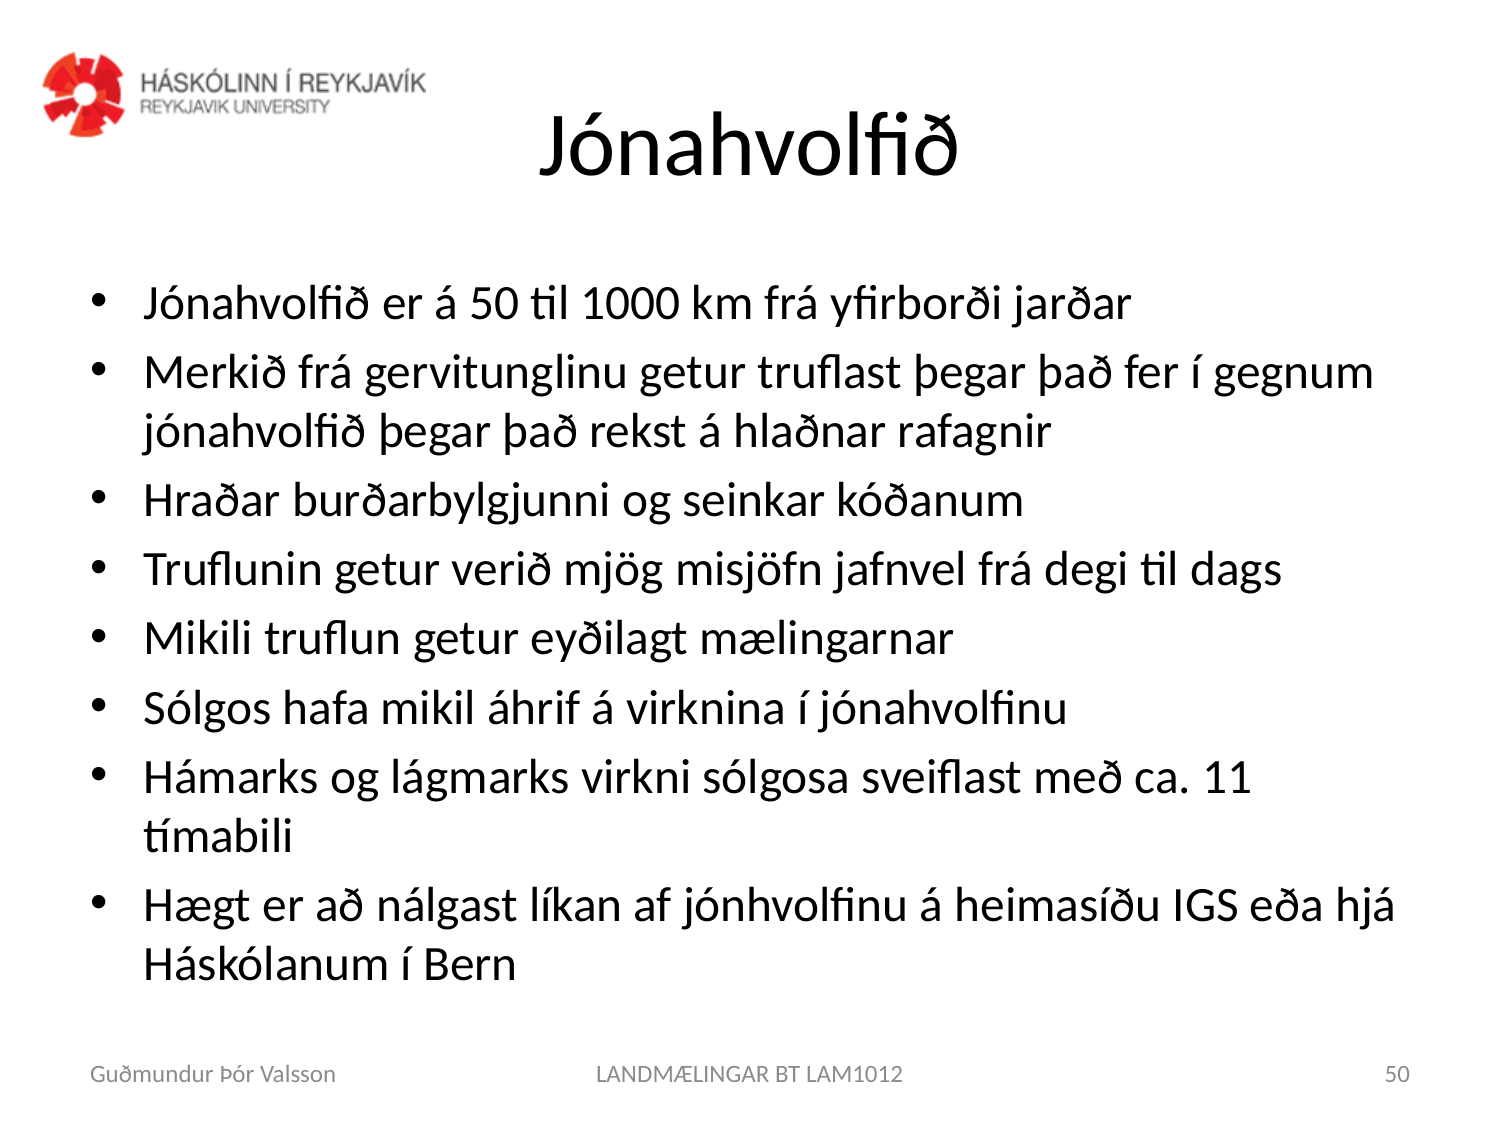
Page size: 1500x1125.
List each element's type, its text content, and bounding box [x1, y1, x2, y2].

title Jónahvolfið [75, 45, 1425, 233]
slide_number 50 [1074, 1042, 1425, 1103]
footer LANDMÆLINGAR BT LAM1012 [512, 1042, 988, 1103]
picture [35, 35, 426, 153]
list Jónahvolfið er á 50 til 1000 km frá yfirborði jarðar Merkið frá gervitunglinu getur truflast þegar það fer í gegnum jónahvolfið þegar það rekst á hlaðnar rafagnir Hraðar burðarbylgjunni og seinkar kóðanum Truflunin getur verið mjög misjöfn jafnvel frá degi til dags Mikili truflun getur eyðilagt mælingarnar Sólgos hafa mikil áhrif á virknina í jónahvolfinu Hámarks og lágmarks virkni sólgosa sveiflast með ca. 11 tímabili Hægt er að nálgast líkan af jónhvolfinu á heimasíðu IGS eða hjá Háskólanum í Bern [75, 262, 1425, 1005]
slide_number Guðmundur Þór Valsson [75, 1042, 425, 1103]
